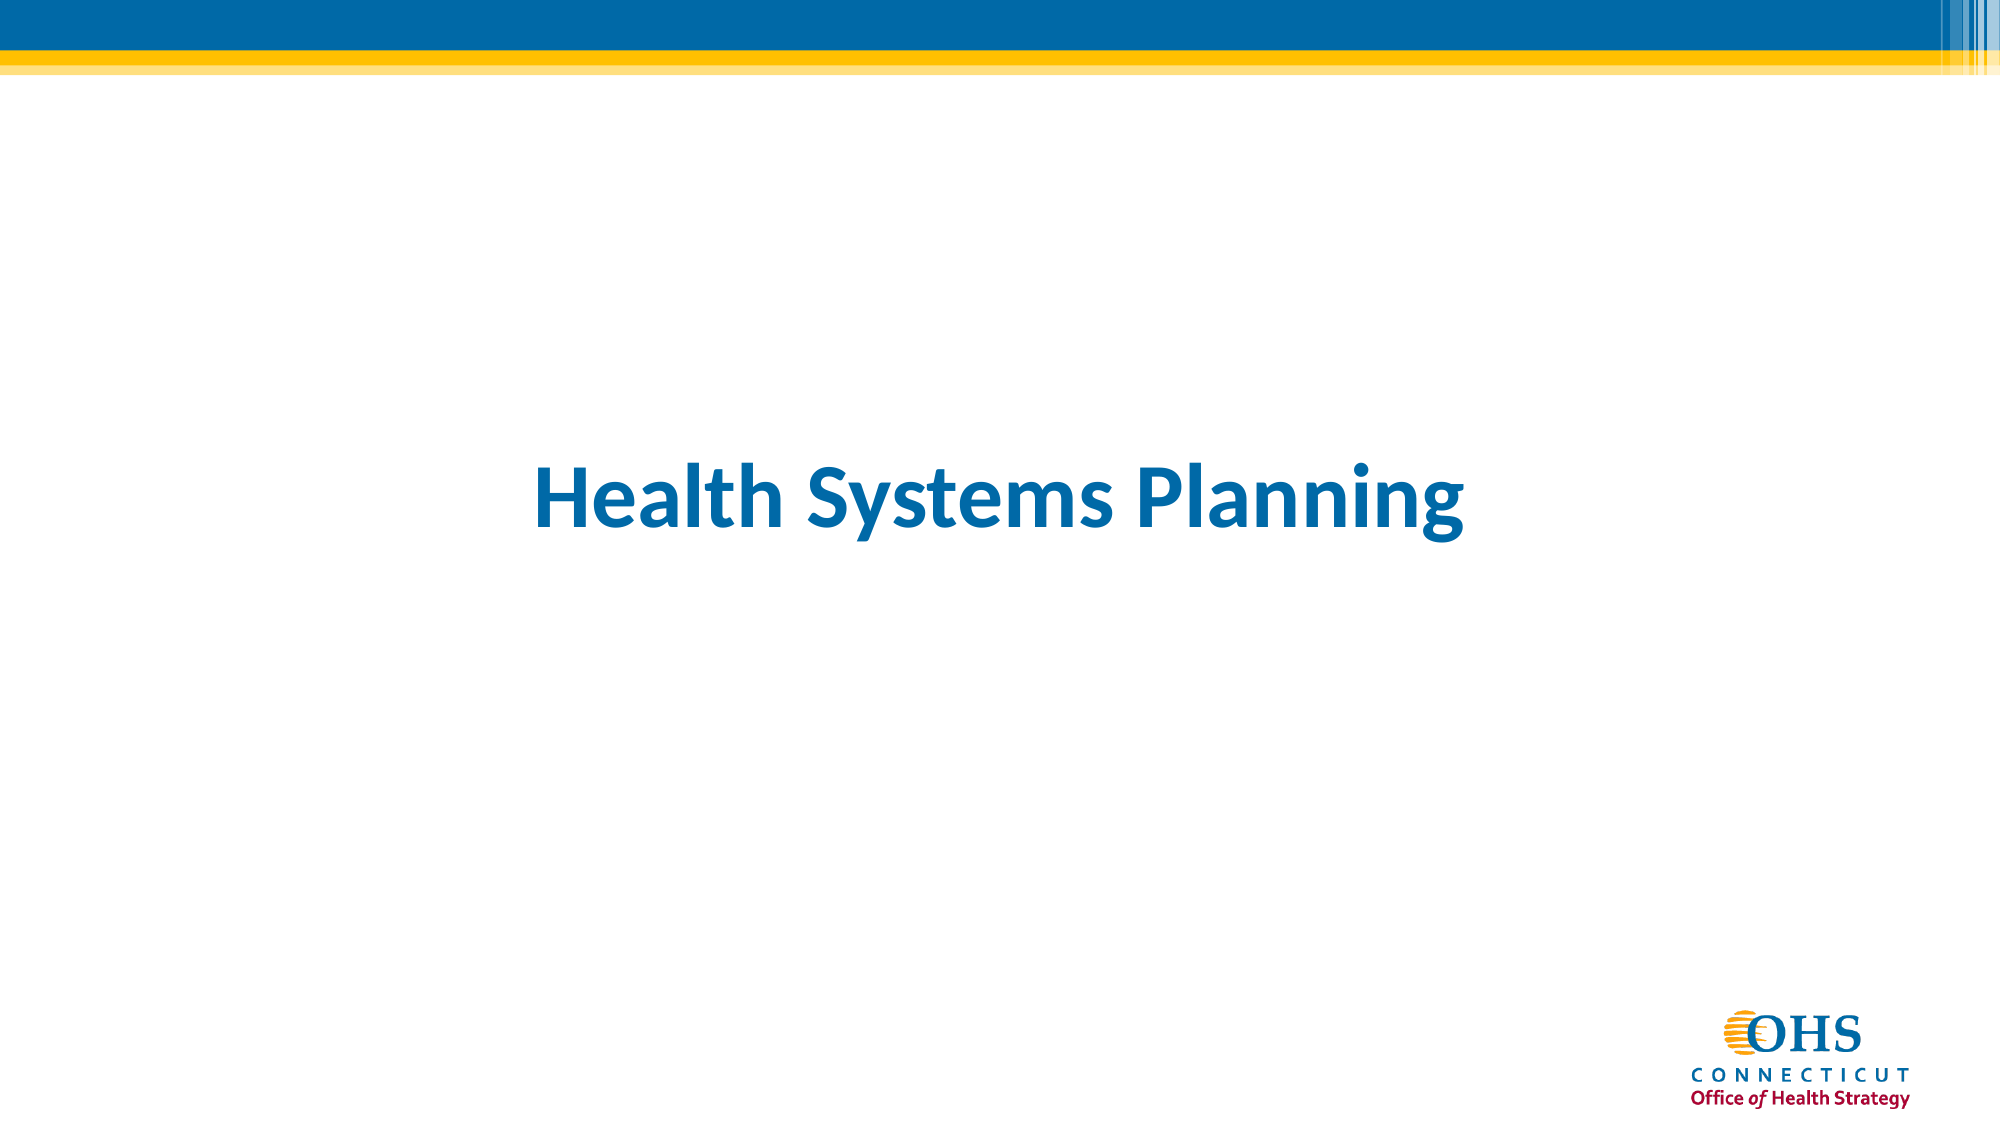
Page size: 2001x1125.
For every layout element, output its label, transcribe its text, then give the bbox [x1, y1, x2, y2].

title Health Systems Planning [99, 403, 1900, 579]
picture [1691, 1010, 1910, 1109]
